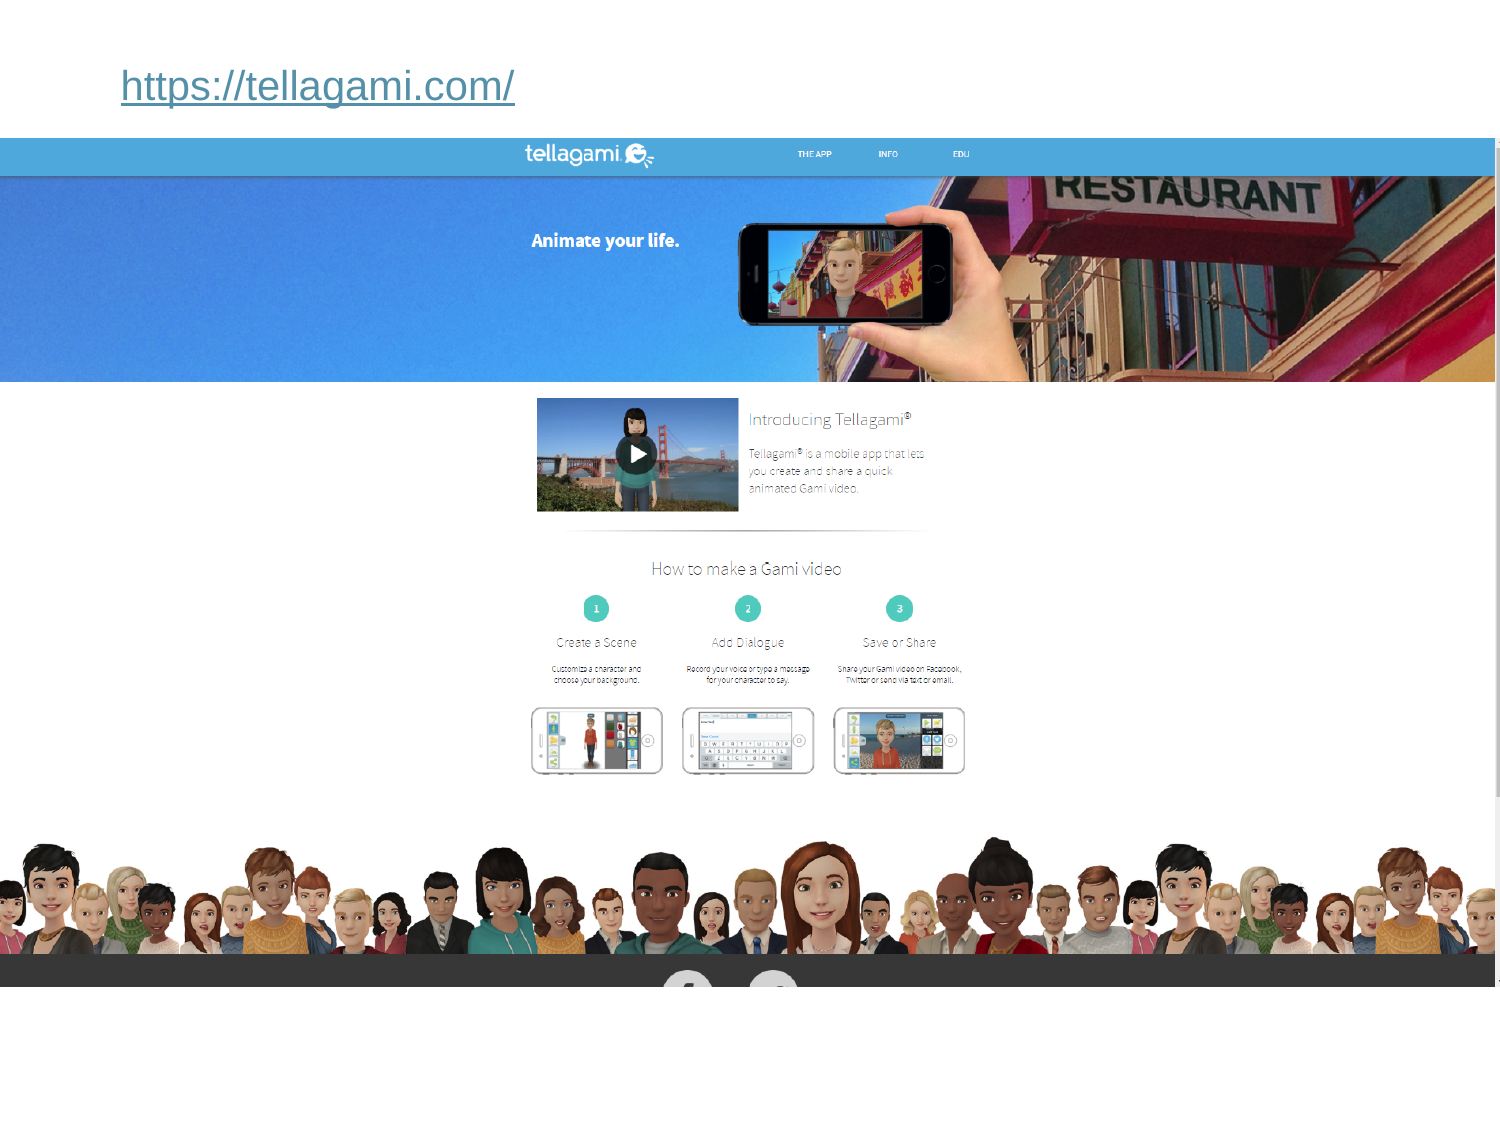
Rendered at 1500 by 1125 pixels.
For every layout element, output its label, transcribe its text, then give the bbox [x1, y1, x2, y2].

text_box https://tellagami.com/ [105, 26, 542, 117]
picture [0, 137, 1500, 988]
